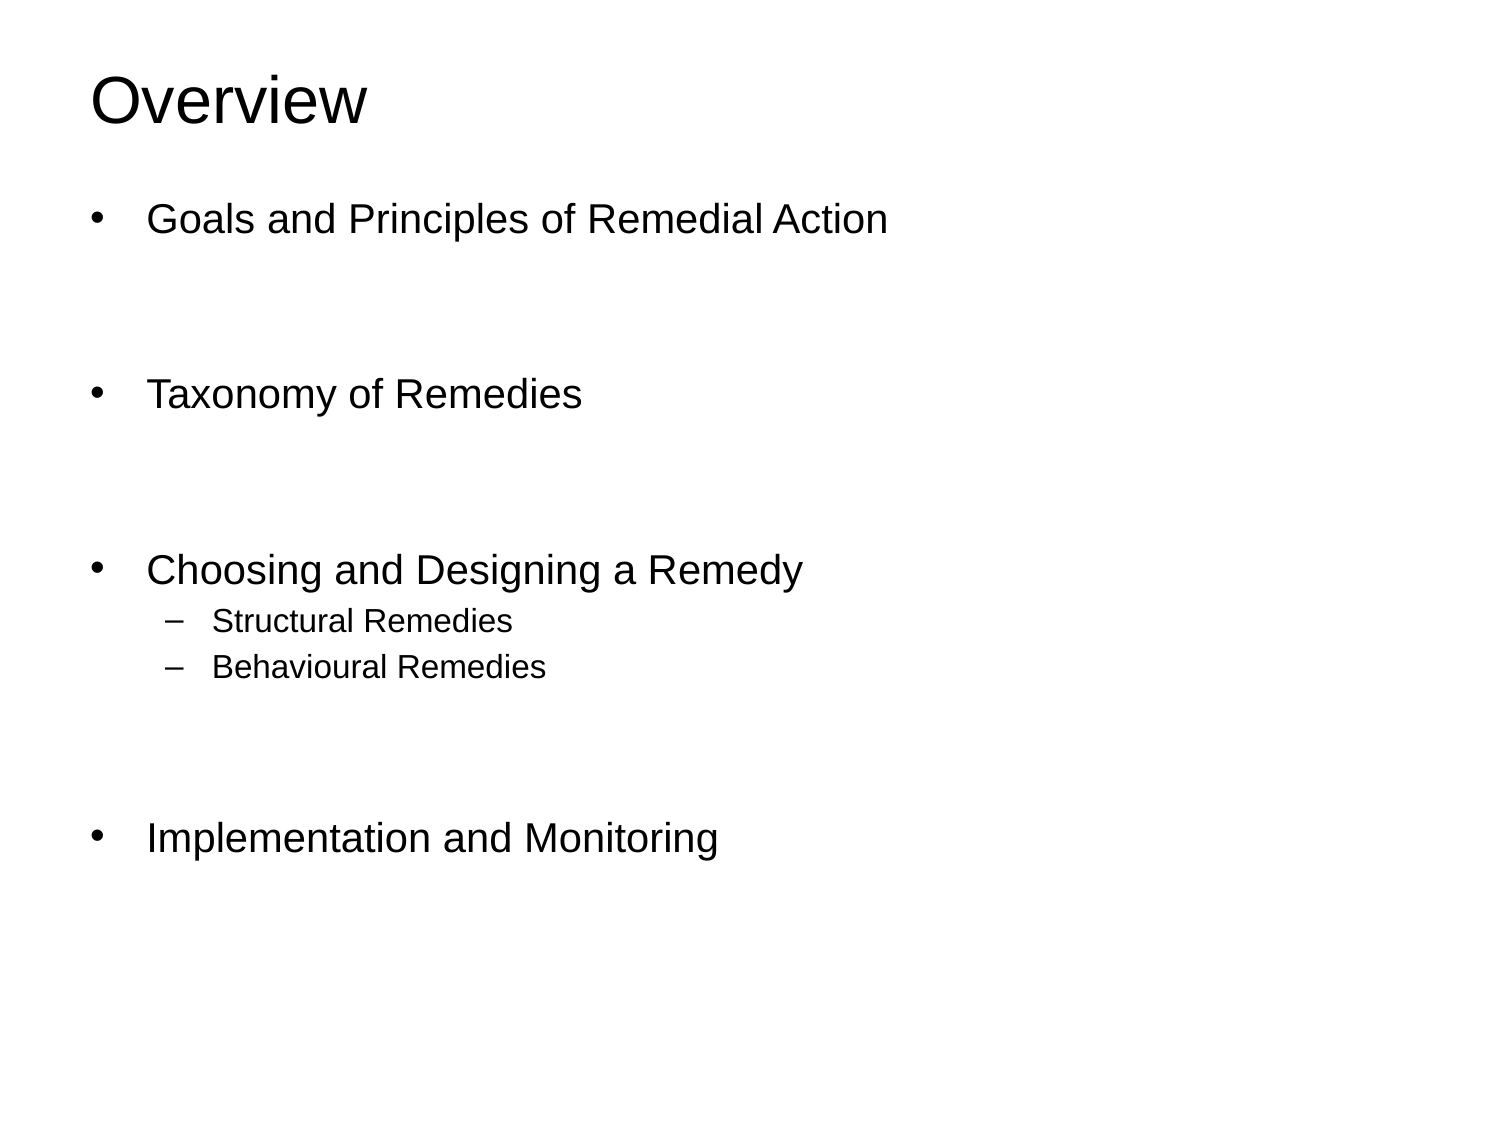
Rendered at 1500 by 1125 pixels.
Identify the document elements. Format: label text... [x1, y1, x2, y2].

list Goals and Principles of Remedial Action Taxonomy of Remedies Choosing and Designing a Remedy Structural Remedies Behavioural Remedies Implementation and Monitoring [75, 184, 1425, 1005]
title Overview [75, 45, 1425, 149]
